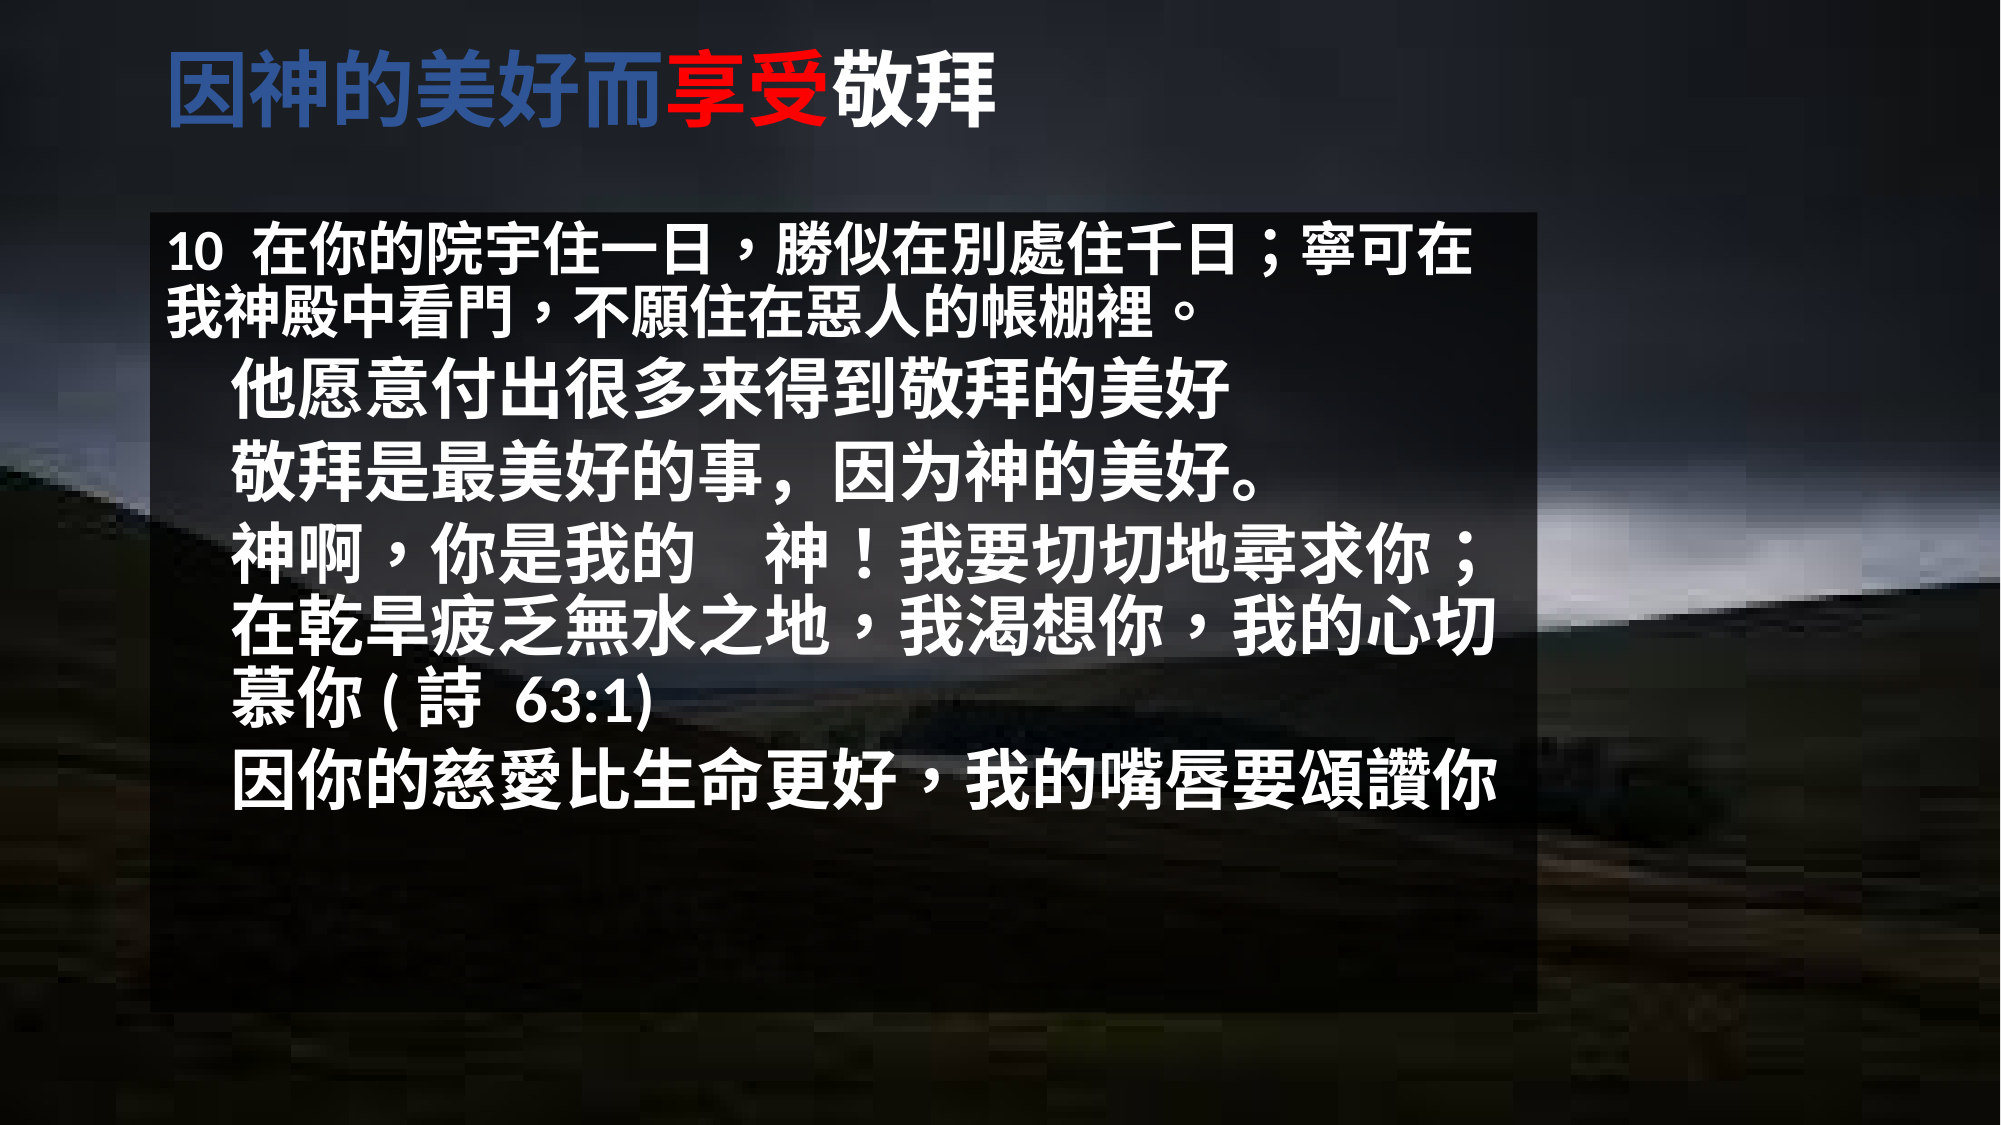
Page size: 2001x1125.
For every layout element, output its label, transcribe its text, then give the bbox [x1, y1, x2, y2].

title 因神的美好而享受敬拜 [150, 12, 1513, 175]
picture [0, 0, 2001, 1125]
list 10 在你的院宇住一日，勝似在別處住千日；寧可在我神殿中看門，不願住在惡人的帳棚裡。 他愿意付出很多来得到敬拜的美好 敬拜是最美好的事，因为神的美好。 神啊，你是我的 神！我要切切地尋求你；在乾旱疲乏無水之地，我渴想你，我的心切慕你(詩 63:1) 因你的慈愛比生命更好，我的嘴唇要頌讚你 [150, 212, 1538, 1013]
